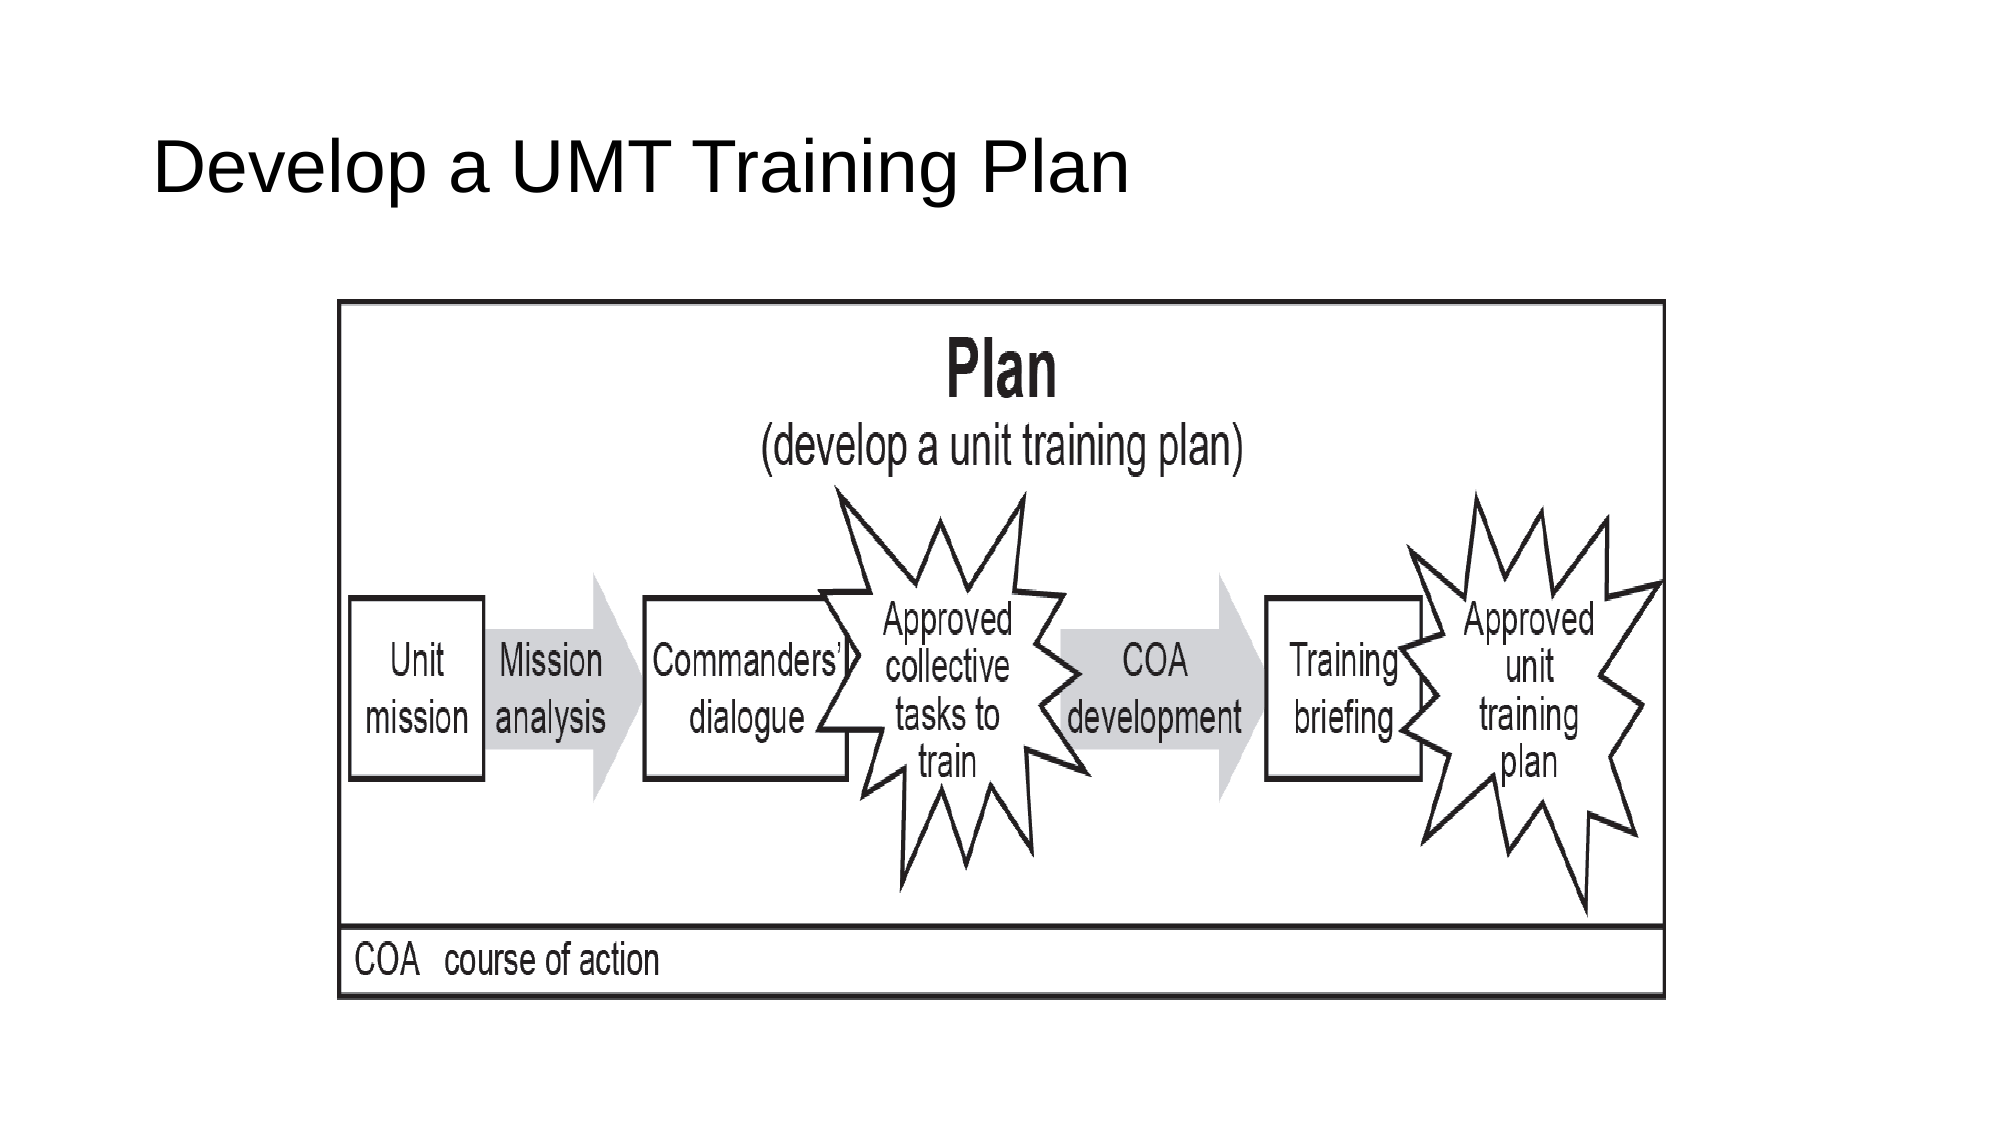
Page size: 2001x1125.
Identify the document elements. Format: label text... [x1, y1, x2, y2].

picture [337, 299, 1666, 1000]
title Develop a UMT Training Plan [137, 59, 1863, 278]
